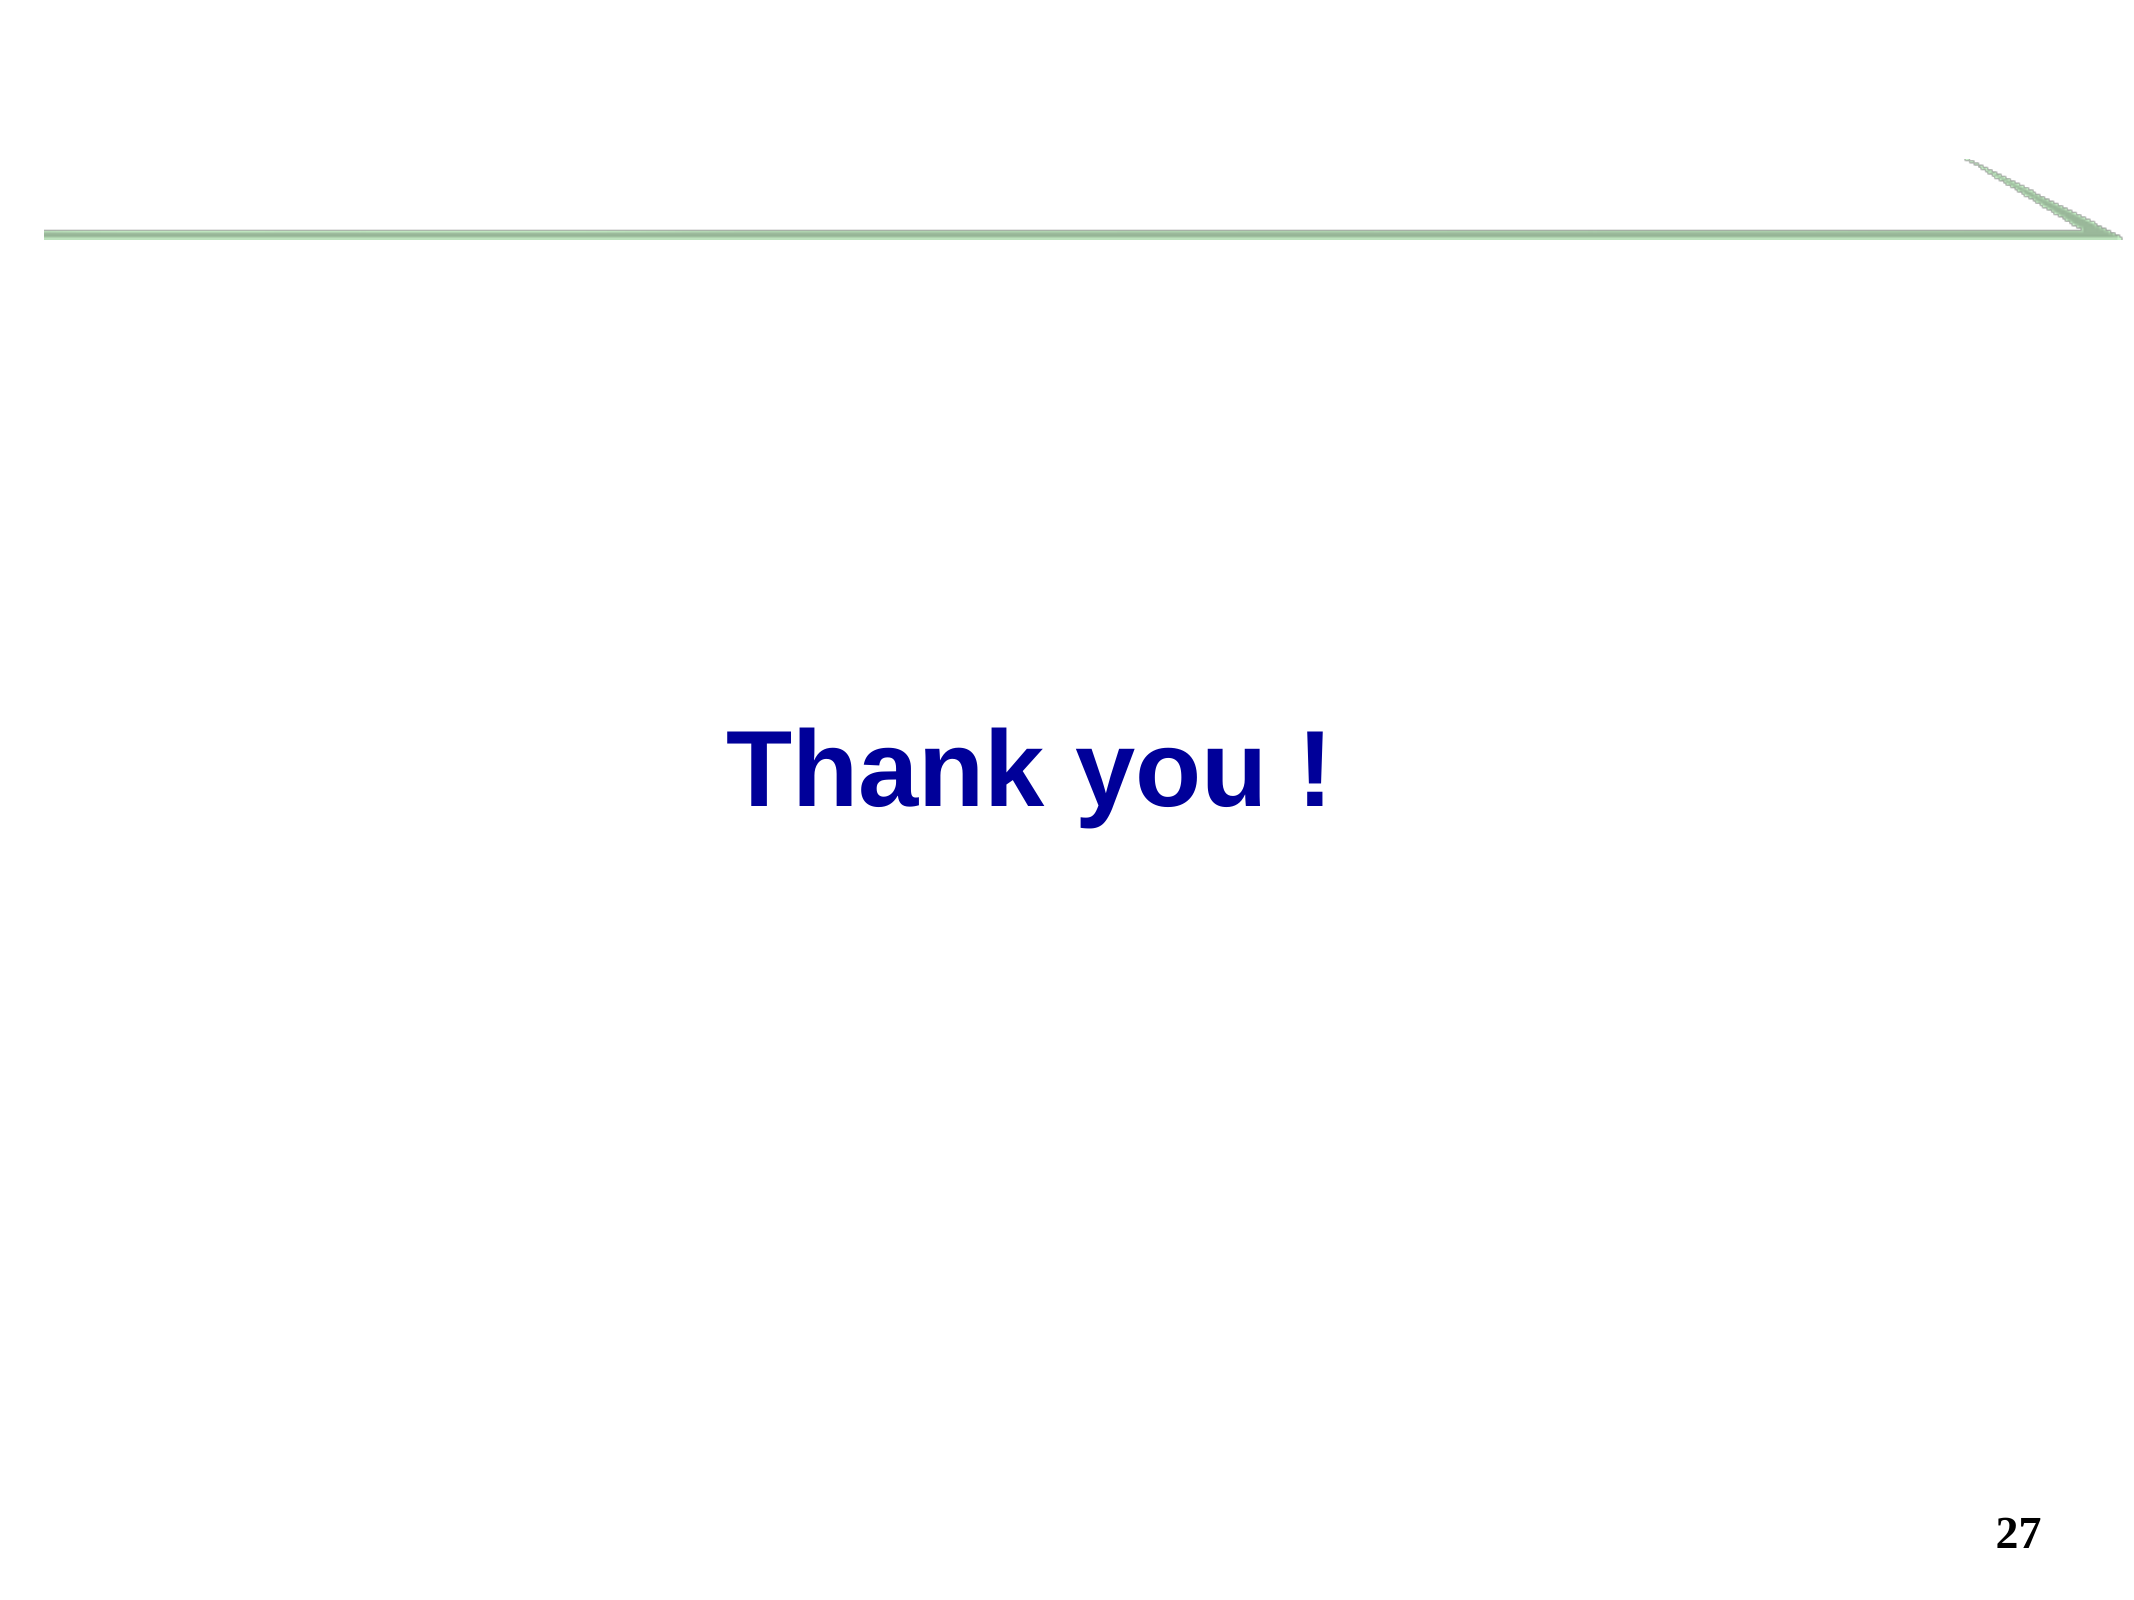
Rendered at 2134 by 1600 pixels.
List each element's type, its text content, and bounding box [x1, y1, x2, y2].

slide_number 27 [1993, 1503, 2043, 1557]
picture [44, 159, 2125, 240]
title Thank you ! [69, 692, 1991, 851]
